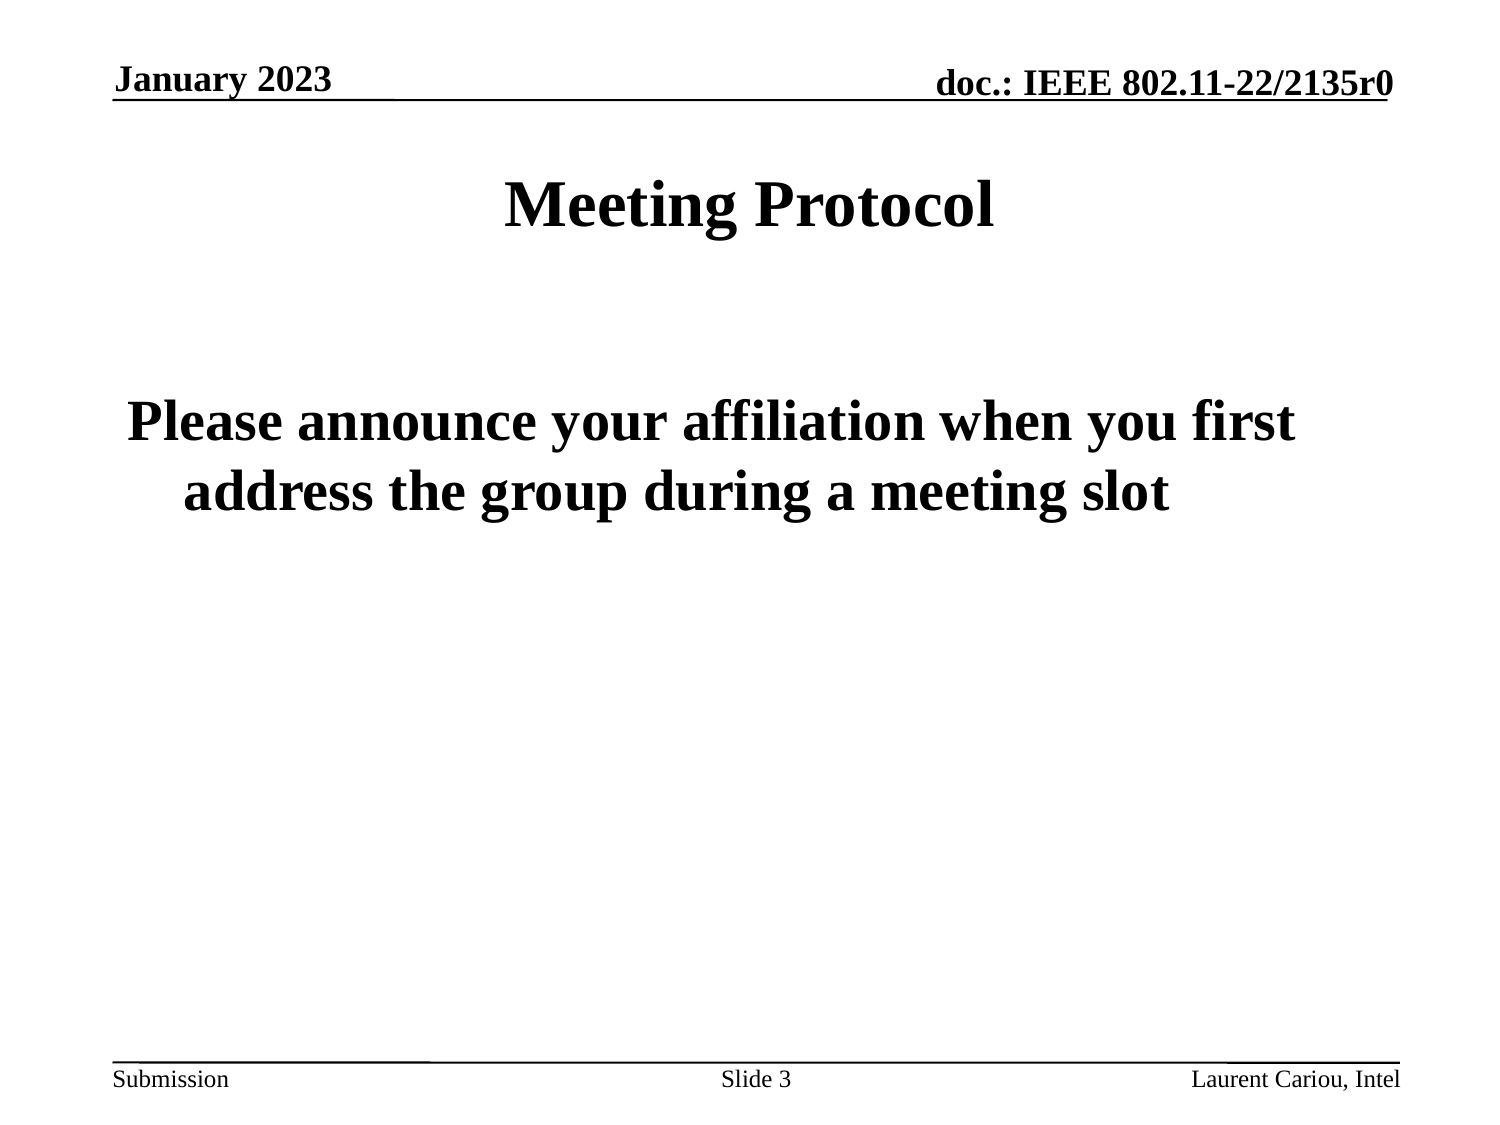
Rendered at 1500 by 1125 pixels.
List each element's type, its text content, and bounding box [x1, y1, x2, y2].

title Meeting Protocol [112, 112, 1388, 288]
slide_number Slide 3 [712, 1061, 800, 1123]
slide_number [114, 54, 493, 100]
footer Laurent Cariou, Intel [878, 1061, 1402, 1093]
list Please announce your affiliation when you first address the group during a meeting slot [112, 374, 1388, 513]
